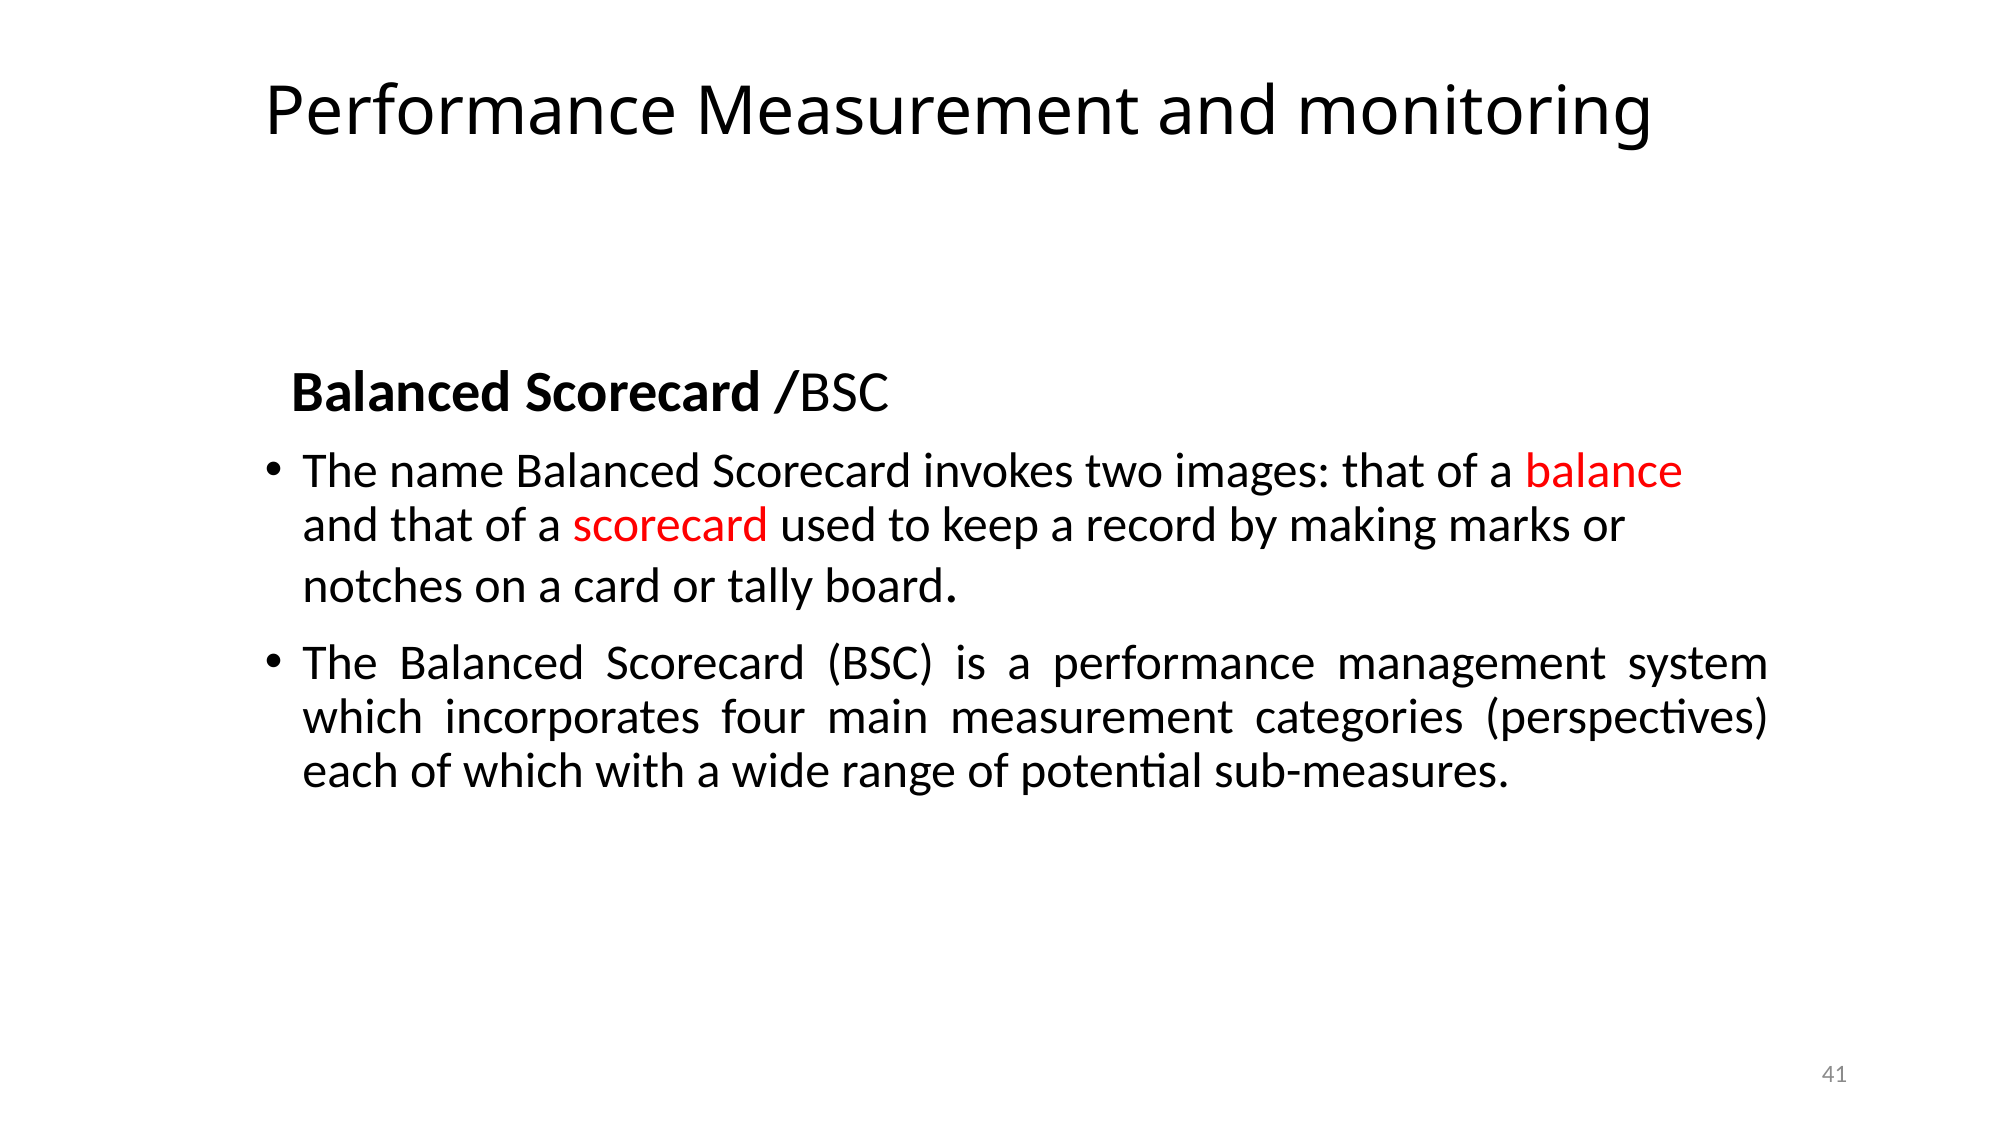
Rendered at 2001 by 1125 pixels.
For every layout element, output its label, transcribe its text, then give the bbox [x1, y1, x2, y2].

slide_number 41 [1786, 1042, 1863, 1103]
list Balanced Scorecard /BSC The name Balanced Scorecard invokes two images: that of a balance and that of a scorecard used to keep a record by making marks or notches on a card or tally board. The Balanced Scorecard (BSC) is a performance management system which incorporates four main measurement categories (perspectives) each of which with a wide range of potential sub-measures. [249, 262, 1786, 1125]
title Performance Measurement and monitoring [249, 37, 1750, 188]
